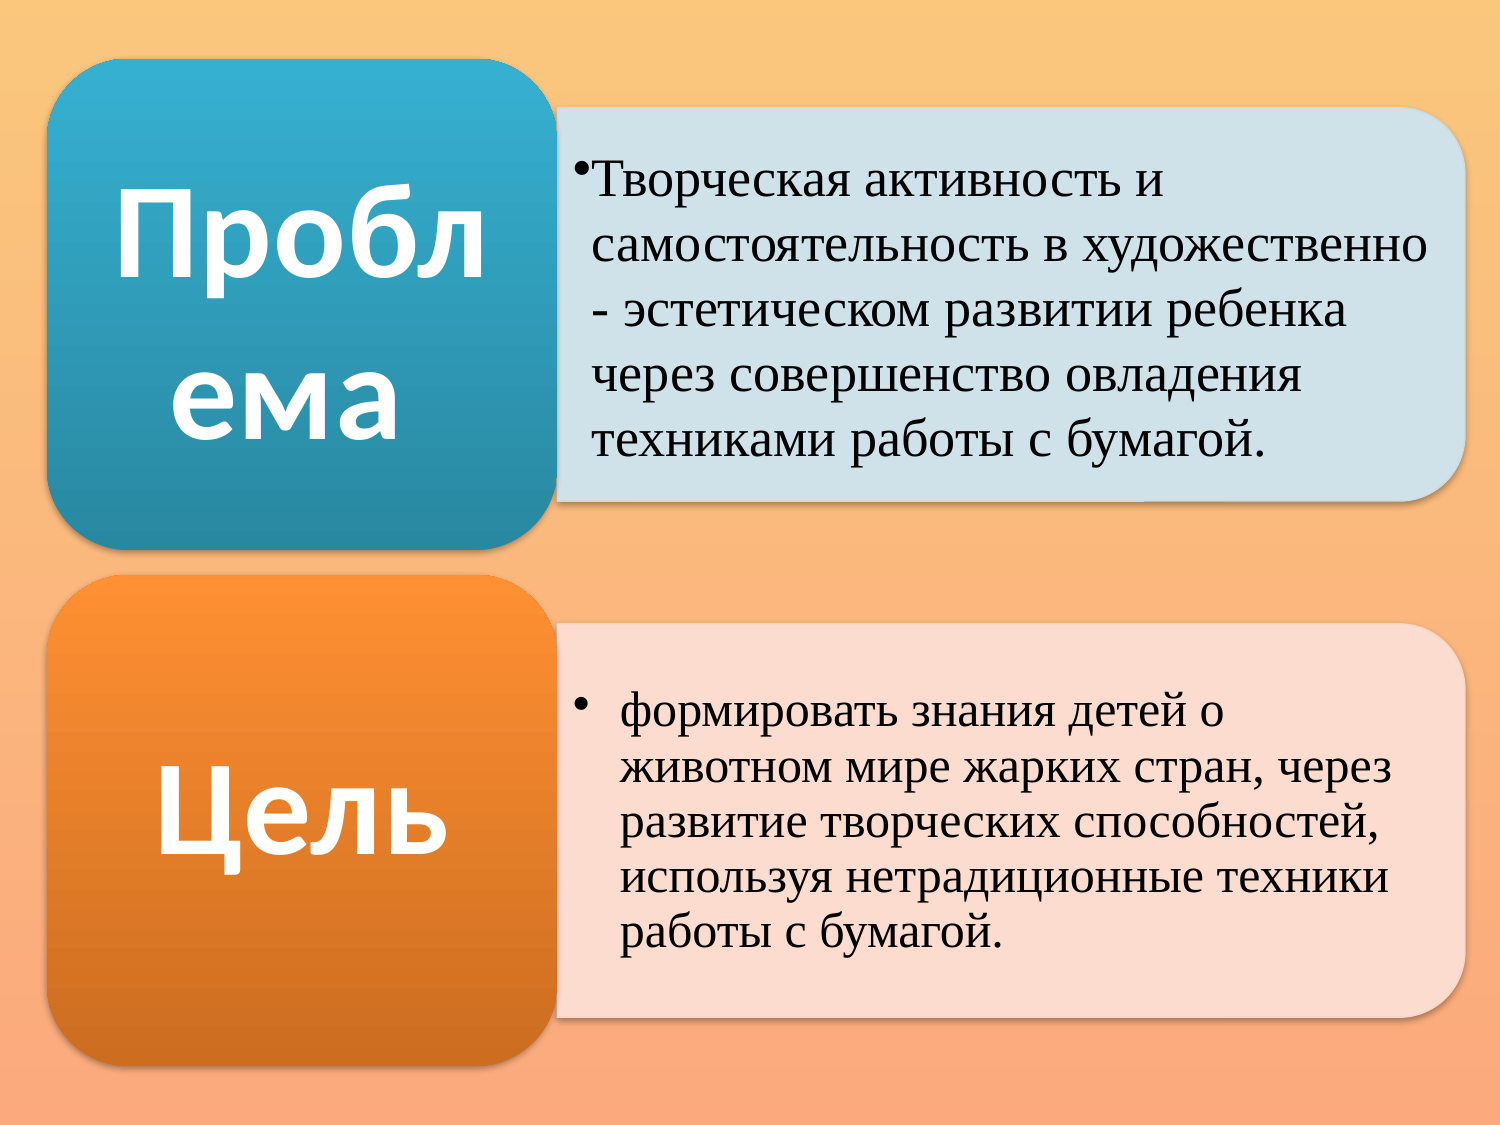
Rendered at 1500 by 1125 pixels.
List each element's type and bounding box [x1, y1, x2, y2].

text_box [46, 58, 1466, 1067]
